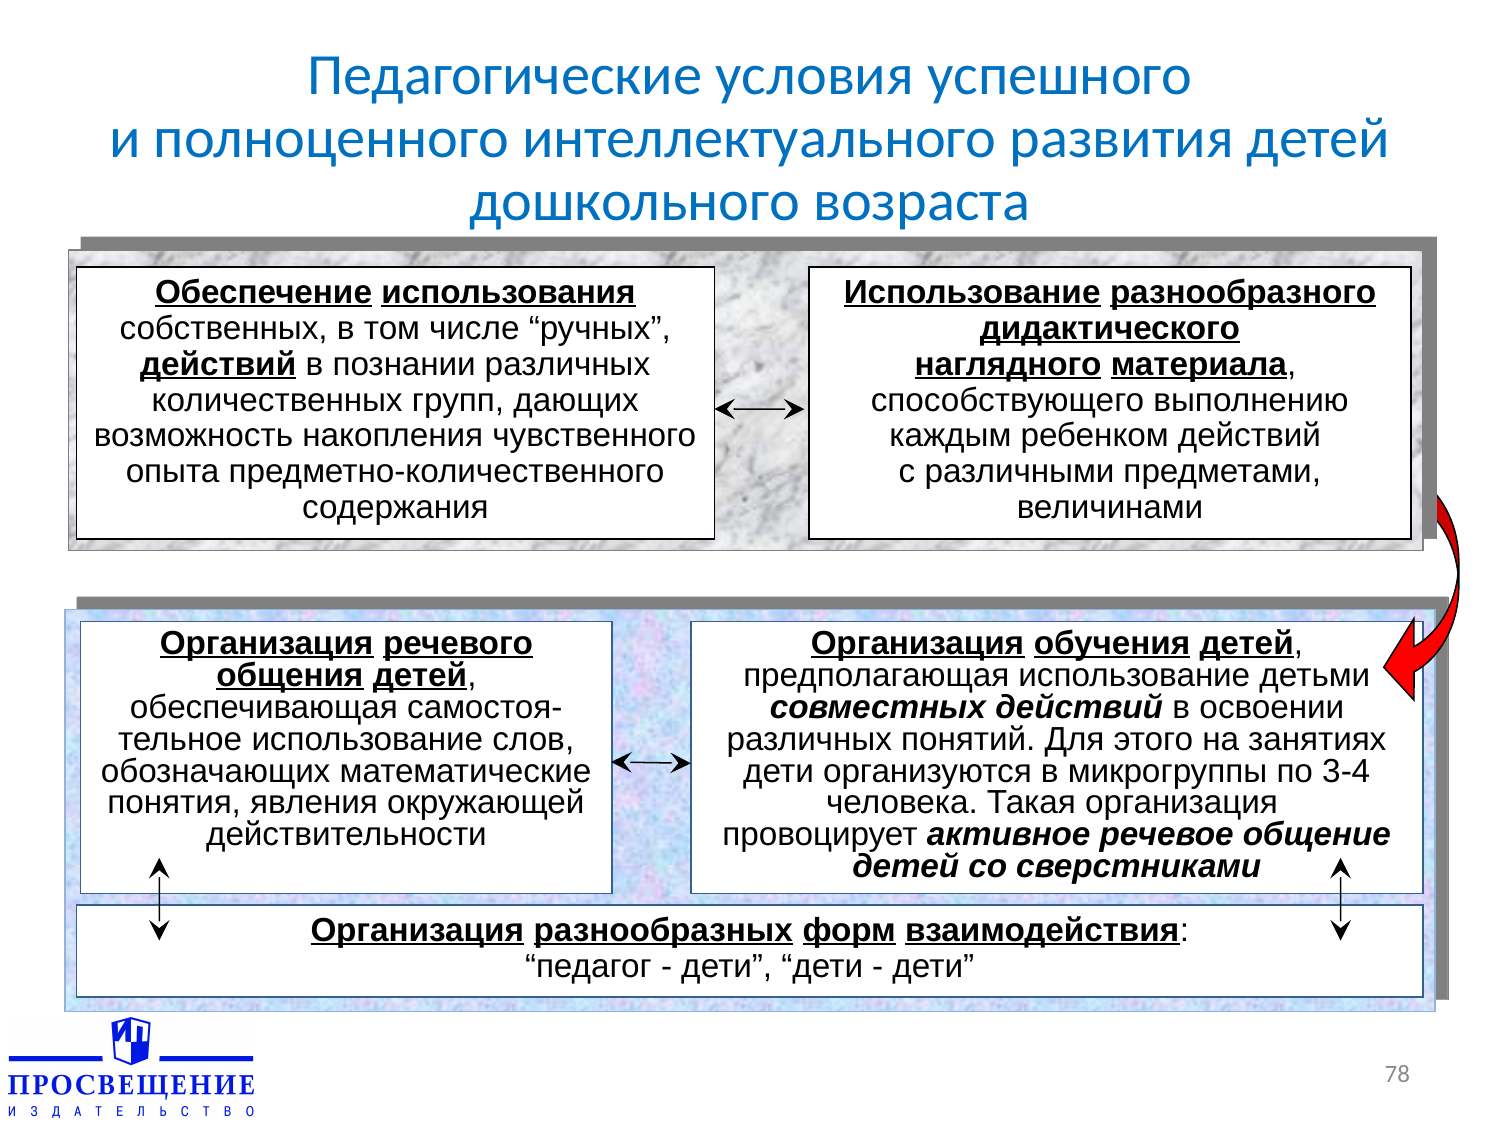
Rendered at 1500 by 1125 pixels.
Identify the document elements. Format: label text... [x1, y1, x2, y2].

slide_number 78 [1074, 1042, 1425, 1103]
text_box [1437, 496, 1459, 647]
picture [8, 1017, 254, 1118]
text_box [64, 609, 1436, 1012]
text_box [68, 249, 1424, 551]
title Педагогические условия успешного и полноценного интеллектуального развития детей дошкольного возраста [74, 44, 1426, 233]
